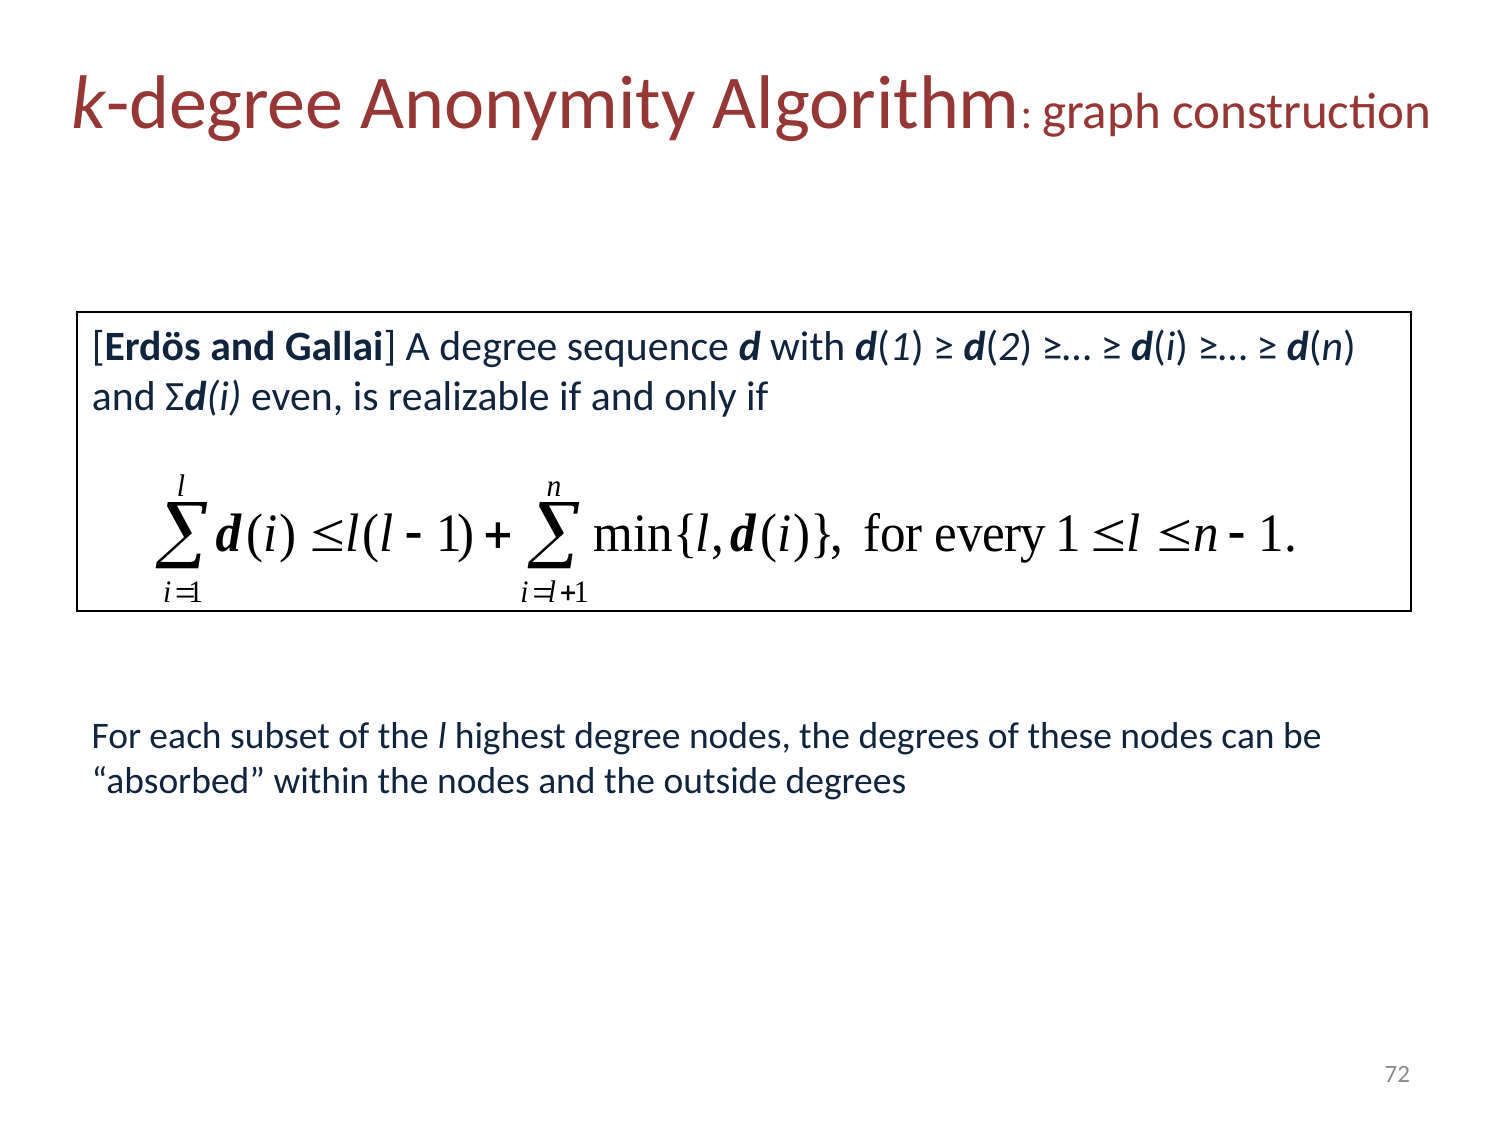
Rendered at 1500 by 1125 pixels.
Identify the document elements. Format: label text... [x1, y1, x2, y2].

text_box For each subset of the l highest degree nodes, the degrees of these nodes can be “absorbed” within the nodes and the outside degrees [76, 704, 1388, 809]
text_box k-degree Anonymity Algorithm: graph construction [41, 35, 1447, 161]
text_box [147, 460, 1306, 615]
slide_number 72 [1074, 1042, 1425, 1103]
text_box [Erdös and Gallai] A degree sequence d with d(1) ≥ d(2) ≥… ≥ d(i) ≥… ≥ d(n) and Σd(i) even, is realizable if and only if [76, 311, 1412, 612]
